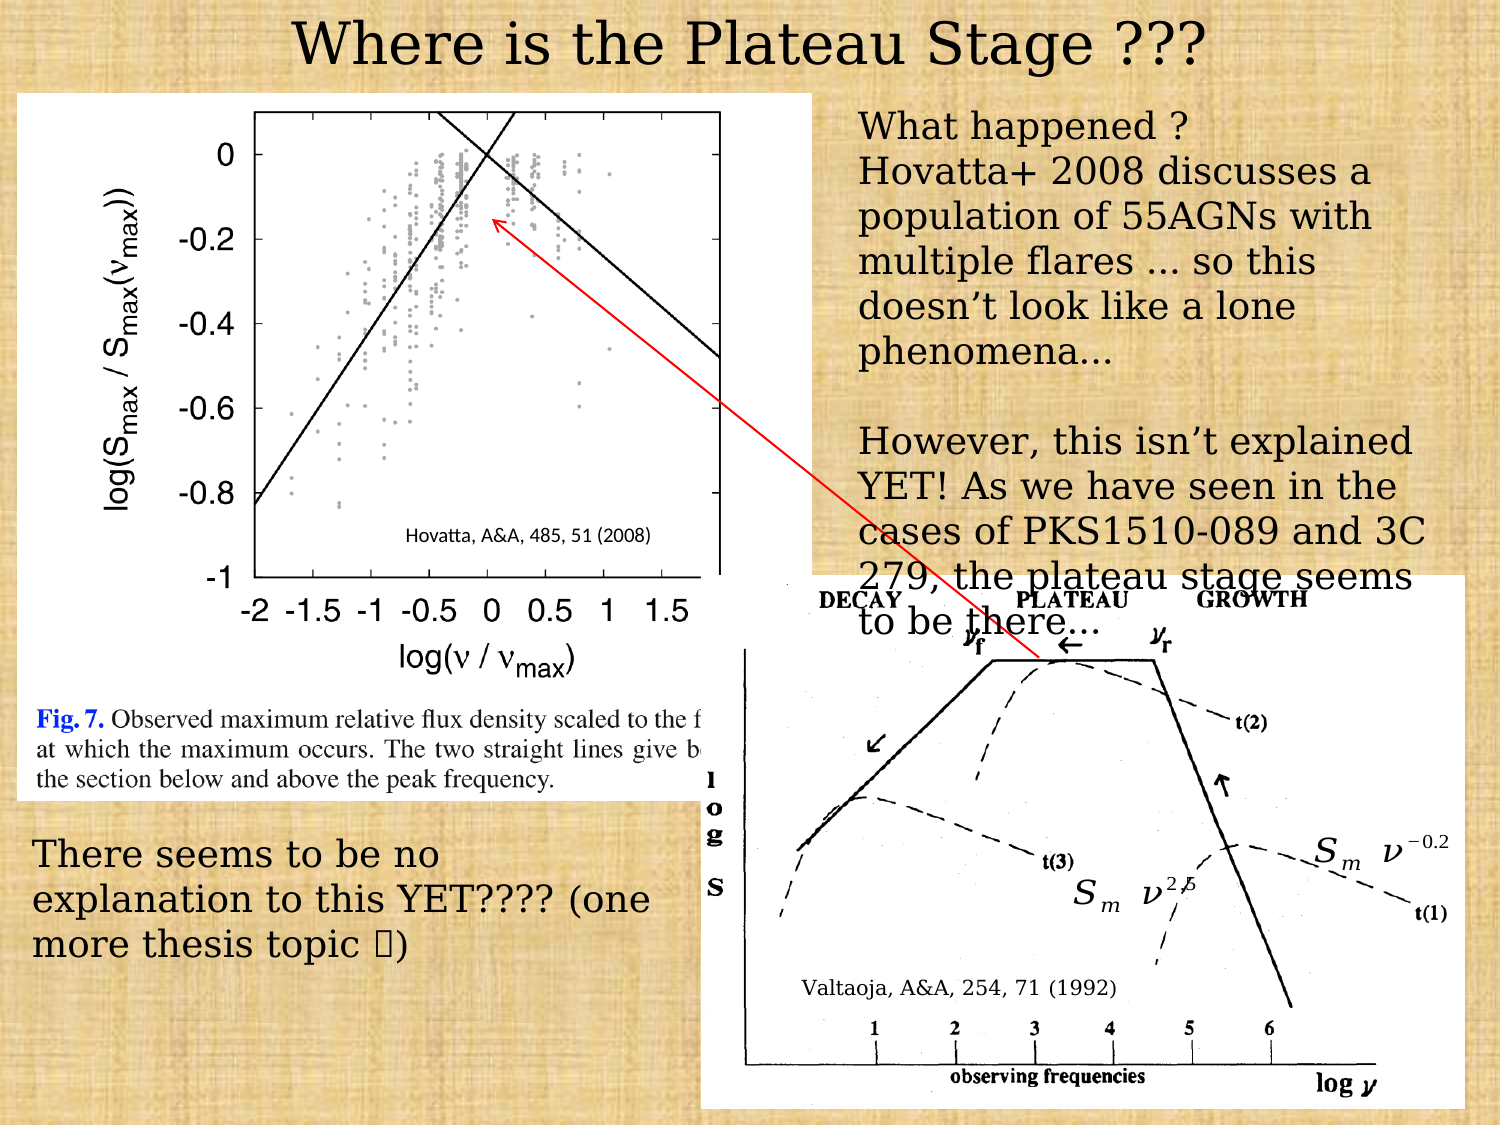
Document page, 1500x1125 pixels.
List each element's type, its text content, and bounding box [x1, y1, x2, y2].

text_box There seems to be no explanation to this YET???? (one more thesis topic ) [17, 822, 688, 972]
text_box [16, 92, 812, 801]
picture [0, 84, 1500, 1125]
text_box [491, 218, 1040, 658]
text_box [700, 575, 1466, 1109]
text_box What happened ? Hovatta+ 2008 discusses a population of 55AGNs with multiple flares … so this doesn’t look like a lone phenomena… However, this isn’t explained YET! As we have seen in the cases of PKS1510-089 and 3C 279, the plateau stage seems to be there… [843, 94, 1450, 573]
text_box Where is the Plateau Stage ??? [0, 0, 1500, 84]
